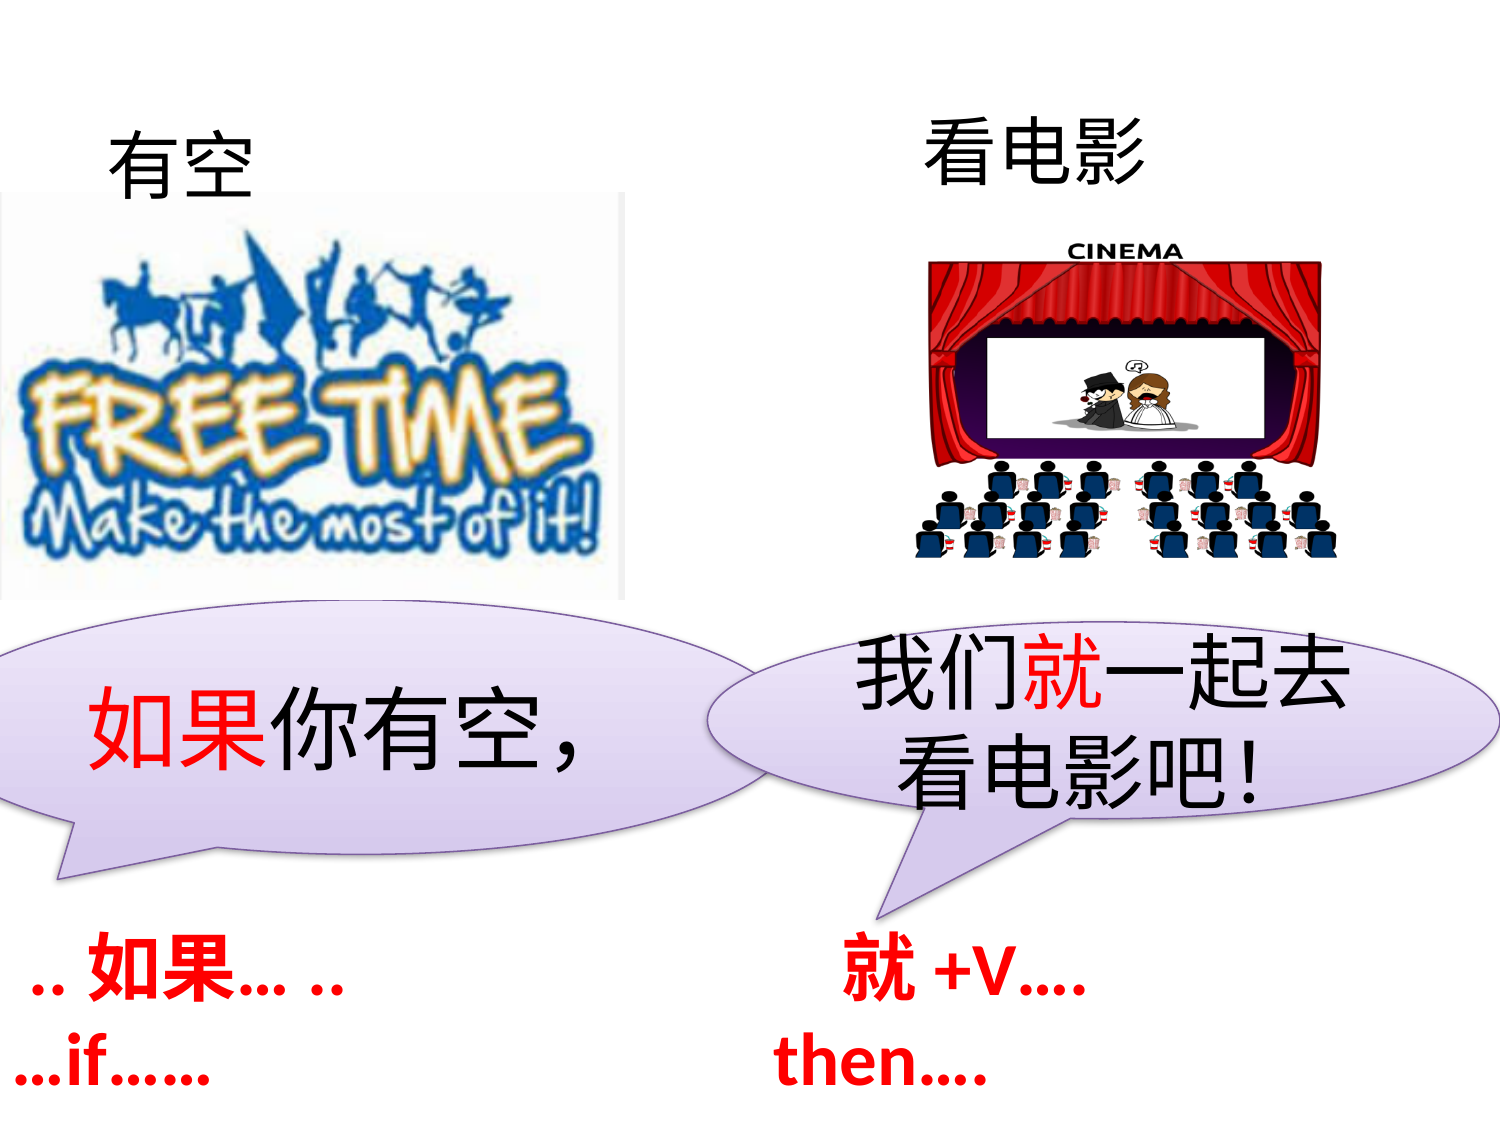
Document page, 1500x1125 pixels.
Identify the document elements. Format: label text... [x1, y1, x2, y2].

text_box ..如果….. 就+V…. …if…… then…. [0, 912, 1325, 1110]
picture [0, 192, 626, 601]
text_box 我们就一起去看电影吧！ [707, 621, 1500, 920]
picture [868, 243, 1381, 558]
text_box 有空 [91, 103, 603, 191]
text_box 如果你有空， [0, 608, 760, 880]
text_box 看电影 [907, 89, 1385, 244]
